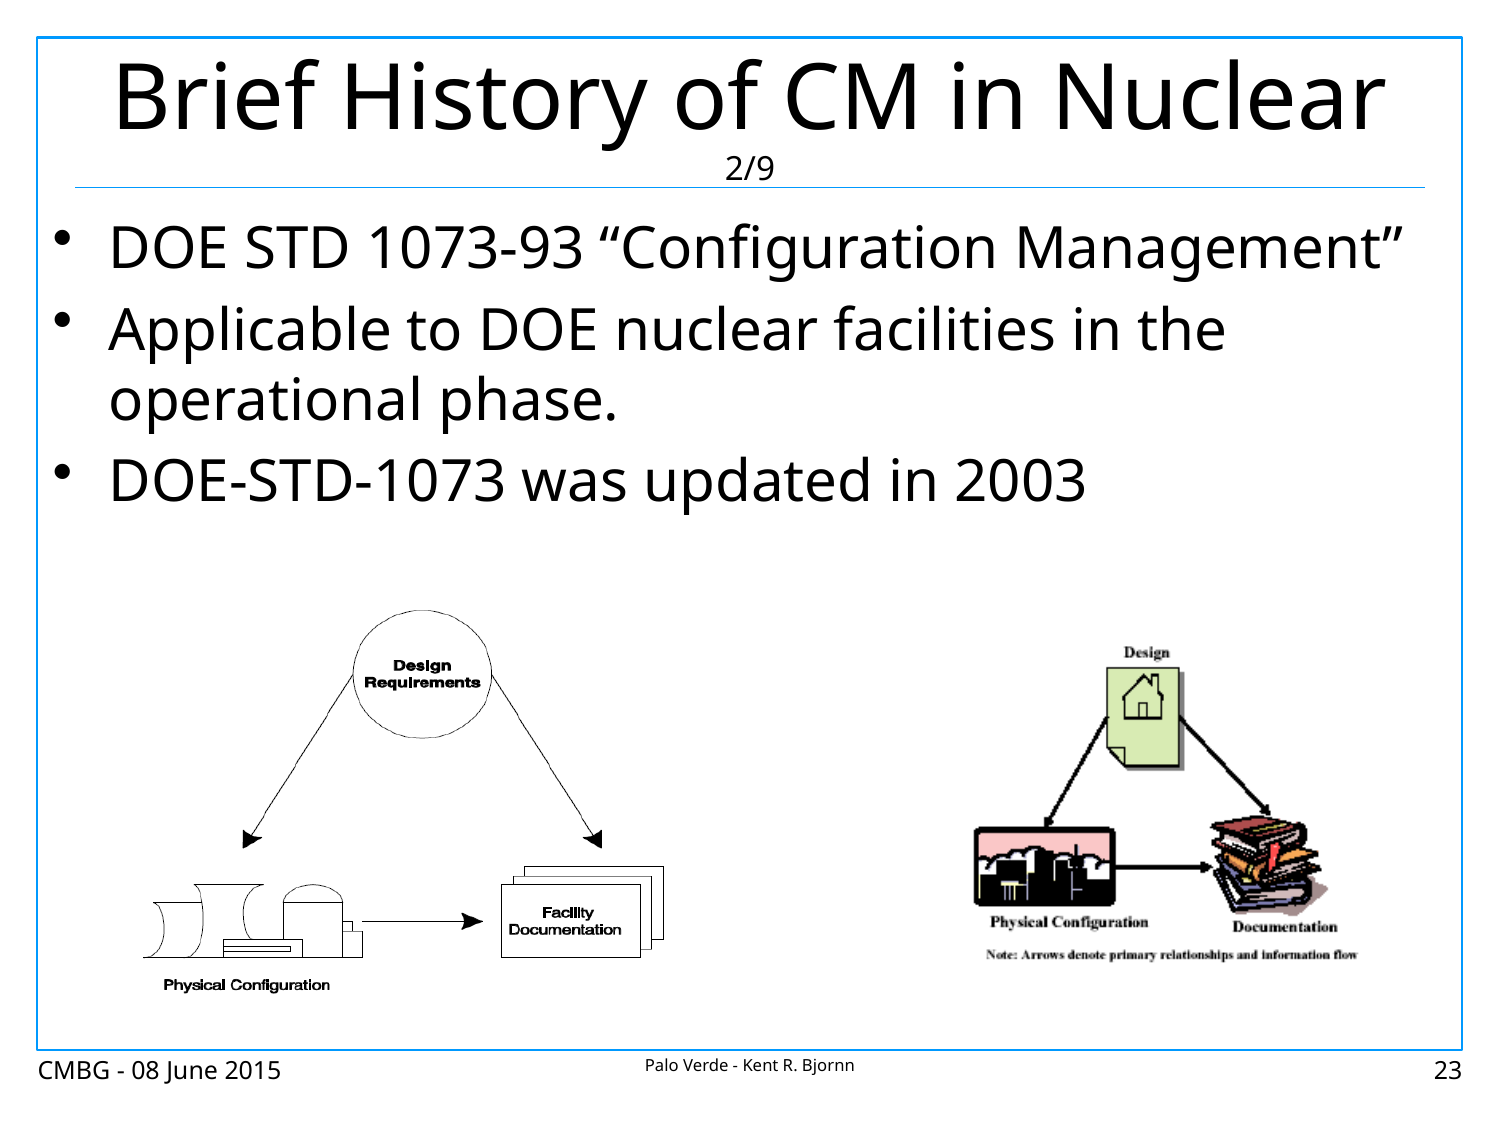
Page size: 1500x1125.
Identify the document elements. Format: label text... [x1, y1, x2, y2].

list DOE STD 1073-93 “Configuration Management” Applicable to DOE nuclear facilities in the operational phase. DOE-STD-1073 was updated in 2003 [37, 202, 1463, 1051]
title Brief History of CM in Nuclear 2/9 [74, 37, 1426, 188]
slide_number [37, 1054, 376, 1088]
footer Palo Verde - Kent R. Bjornn [524, 1054, 976, 1088]
picture [137, 563, 677, 1004]
picture [912, 618, 1401, 988]
slide_number 23 [1312, 1054, 1463, 1088]
